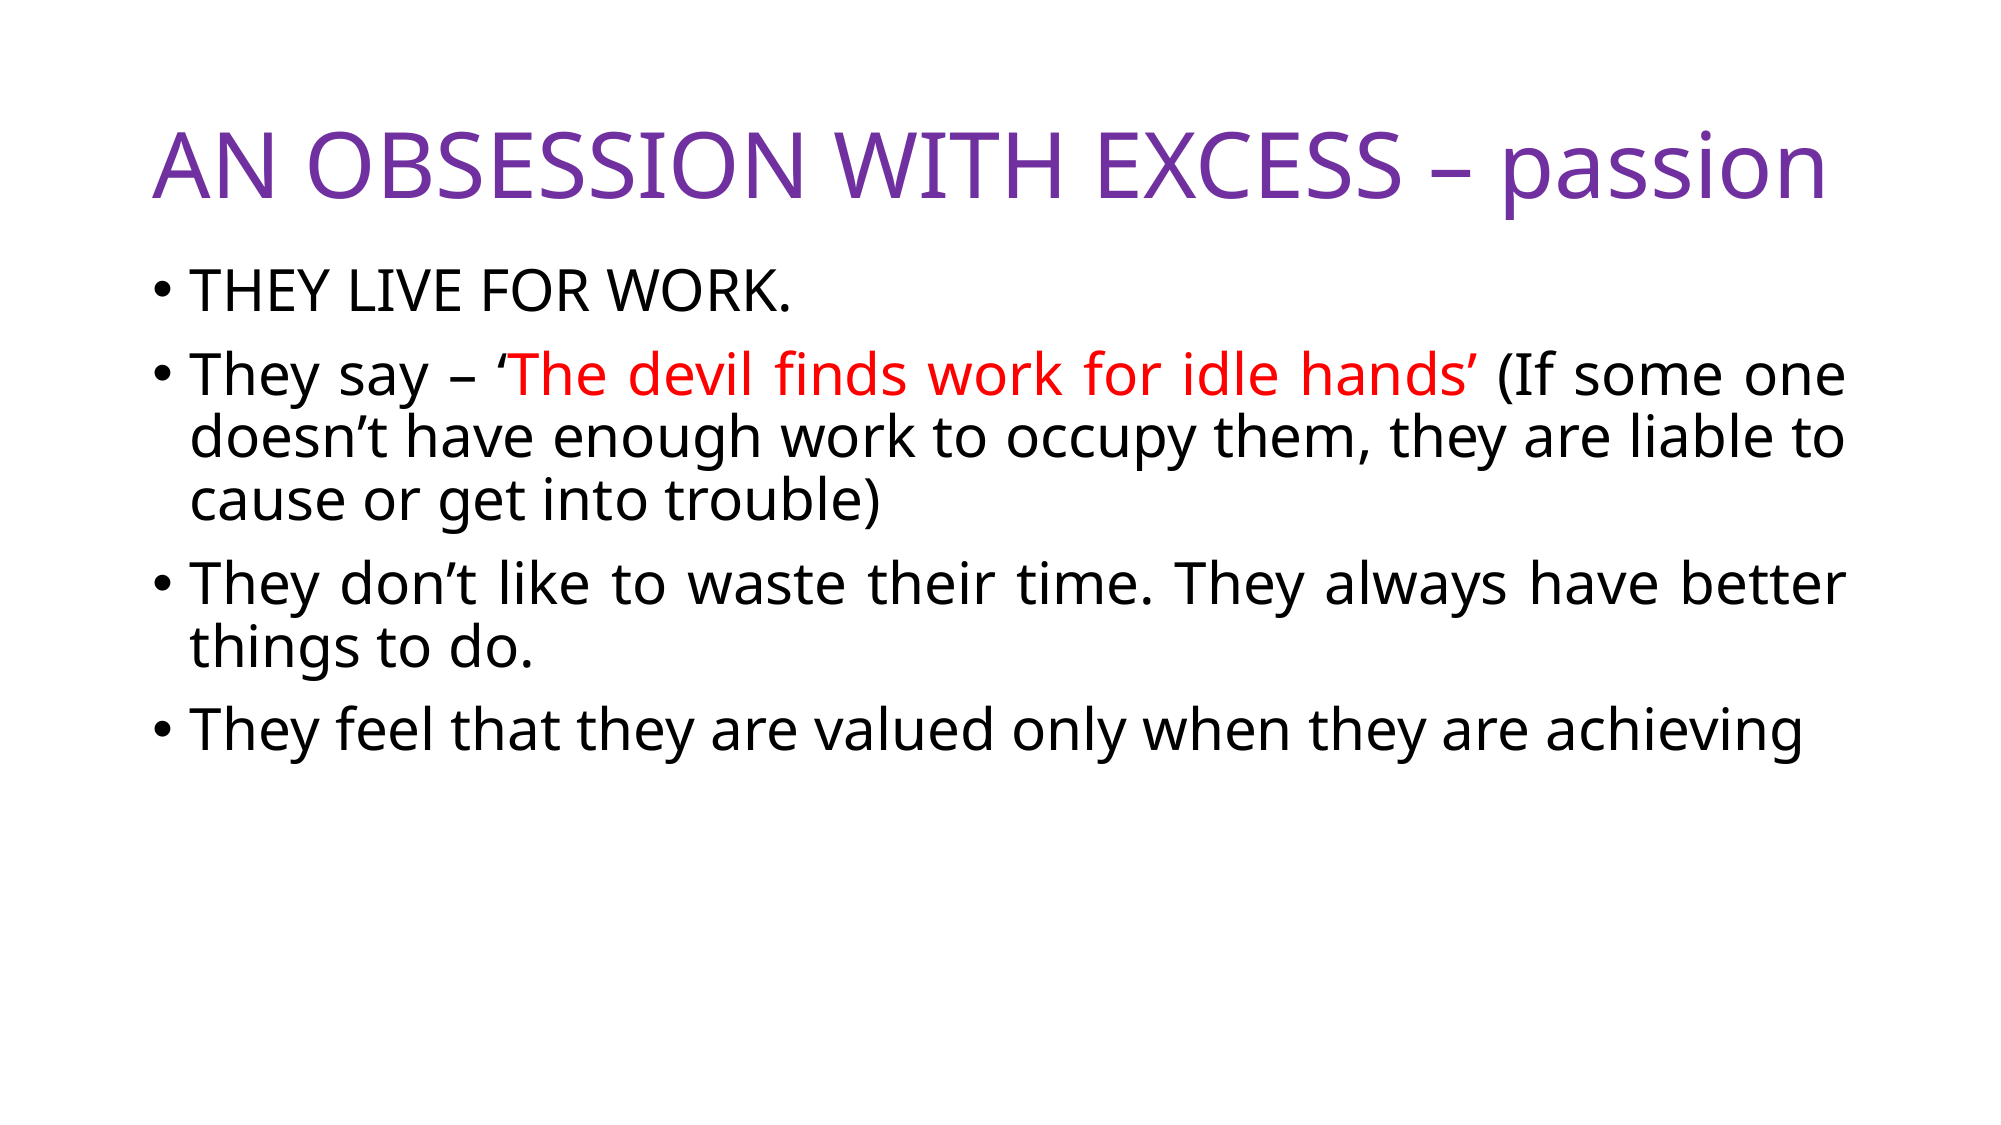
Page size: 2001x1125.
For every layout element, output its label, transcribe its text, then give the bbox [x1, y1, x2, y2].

list THEY LIVE FOR WORK. They say – ‘The devil finds work for idle hands’ (If some one doesn’t have enough work to occupy them, they are liable to cause or get into trouble) They don’t like to waste their time. They always have better things to do. They feel that they are valued only when they are achieving [137, 253, 1863, 1086]
title AN OBSESSION WITH EXCESS – passion [137, 59, 1863, 253]
